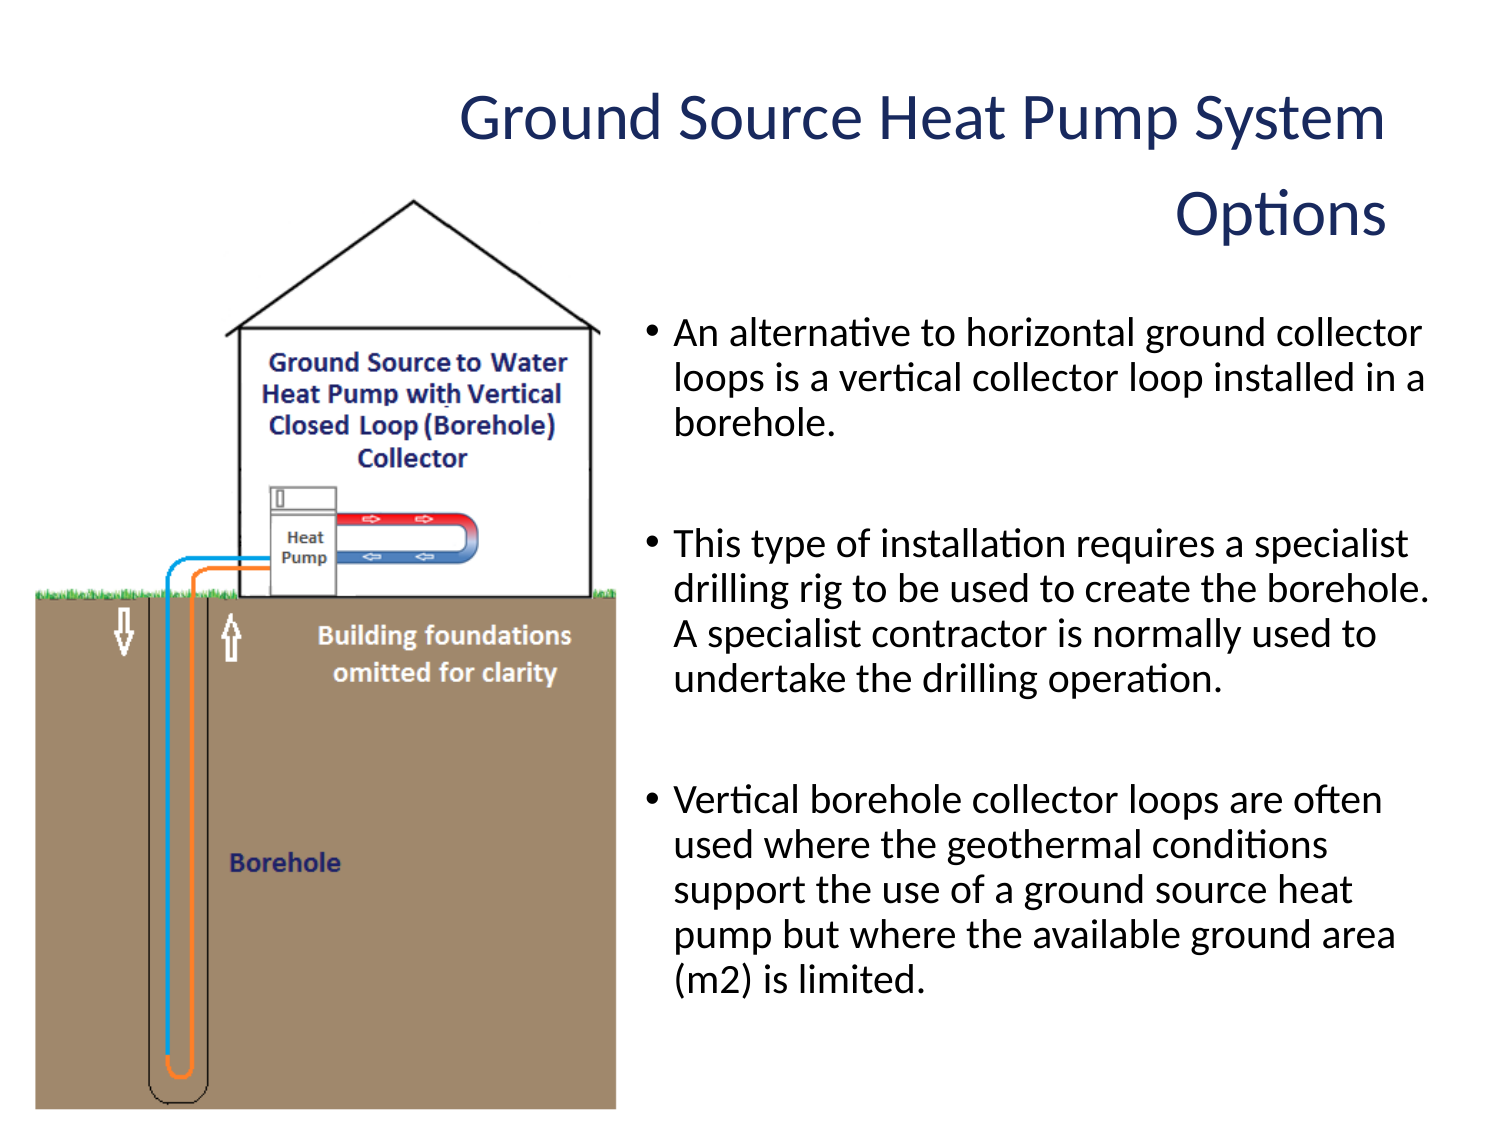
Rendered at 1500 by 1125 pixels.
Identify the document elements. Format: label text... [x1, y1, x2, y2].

list An alternative to horizontal ground collector loops is a vertical collector loop installed in a borehole. This type of installation requires a specialist drilling rig to be used to create the borehole. A specialist contractor is normally used to undertake the drilling operation. Vertical borehole collector loops are often used where the geothermal conditions support the use of a ground source heat pump but where the available ground area (m2) is limited. [632, 302, 1469, 1046]
text_box Ground Source Heat Pump System Options [371, 49, 1403, 257]
picture [17, 196, 632, 1118]
